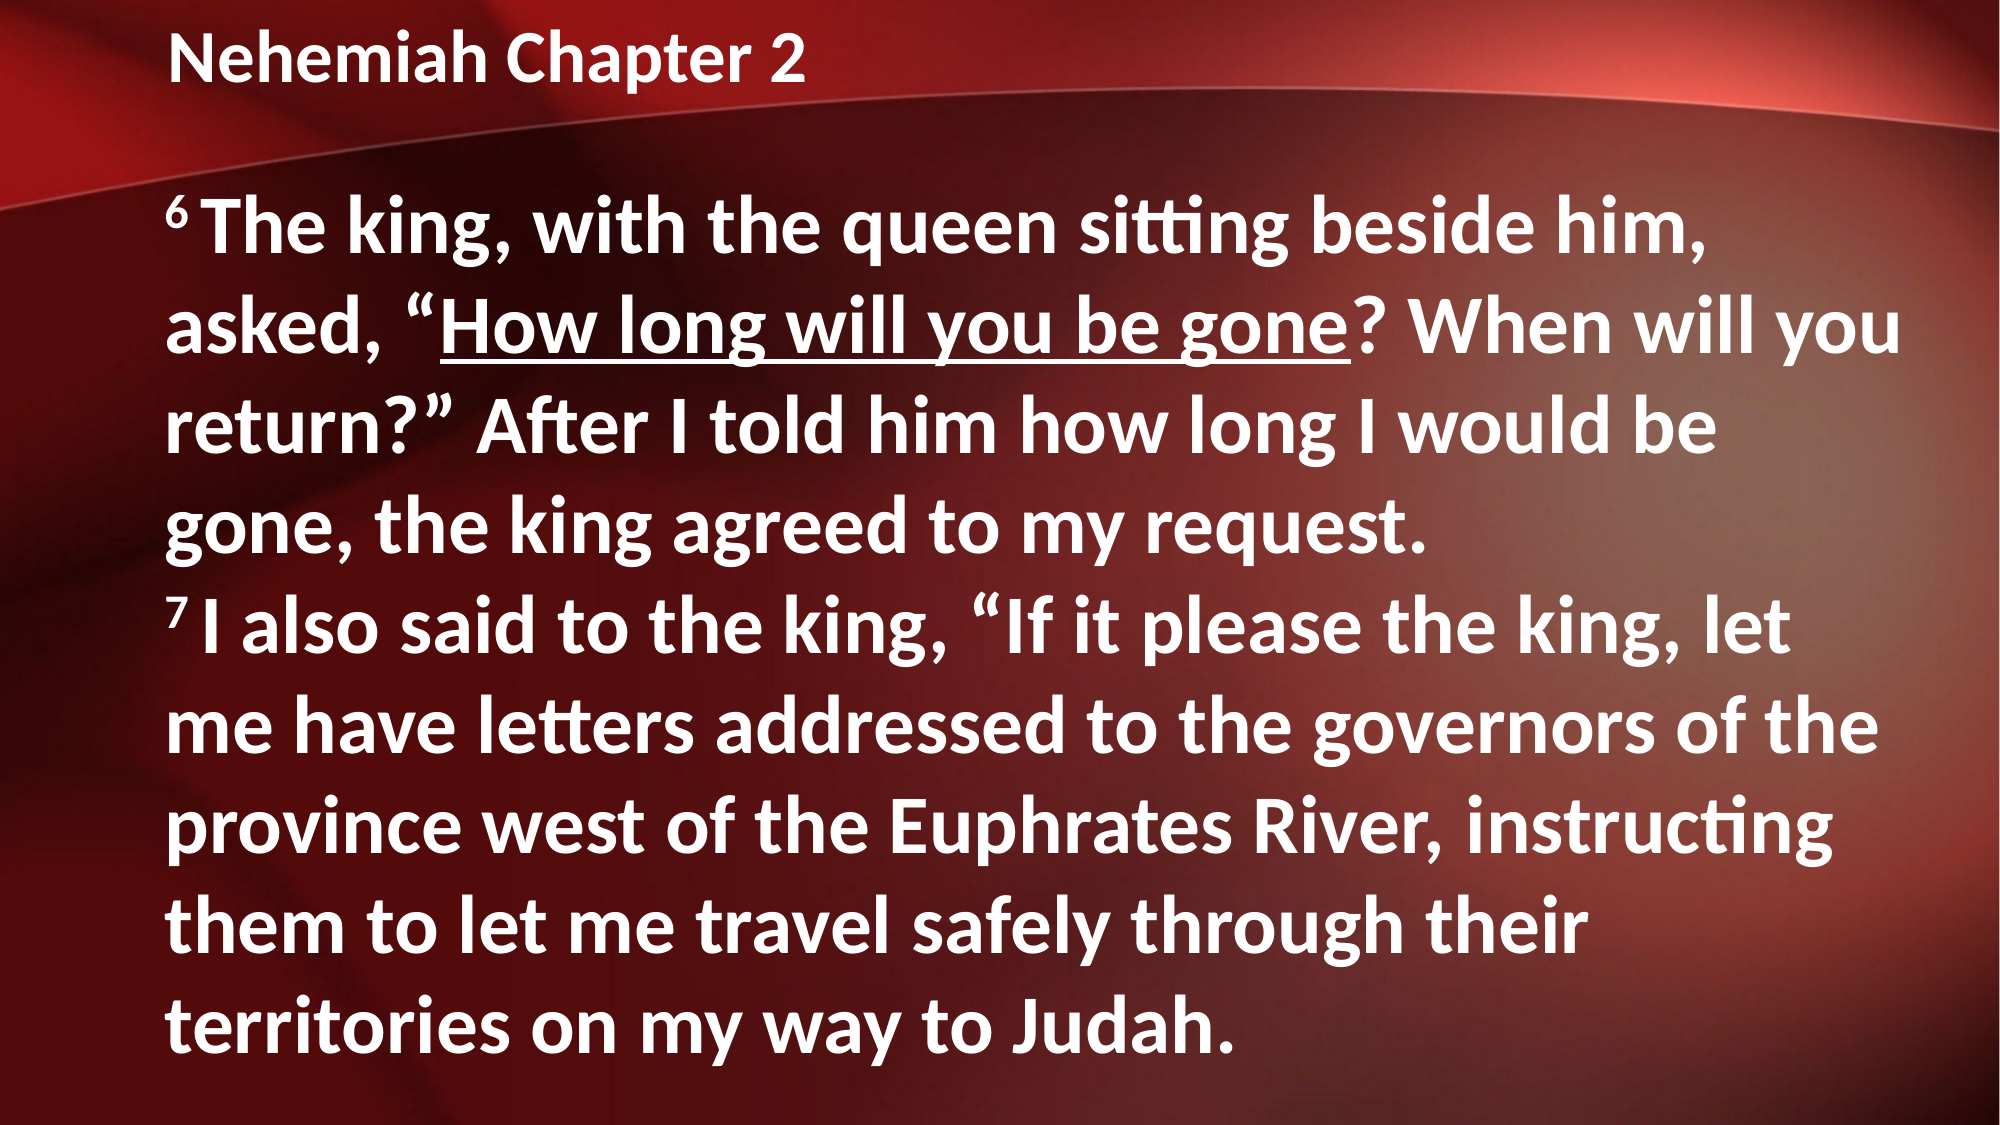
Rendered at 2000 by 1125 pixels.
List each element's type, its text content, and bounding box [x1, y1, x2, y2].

picture [0, 0, 2000, 1125]
text_box 6 The king, with the queen sitting beside him, asked, “How long will you be gone? When will you return?” After I told him how long I would be gone, the king agreed to my request. 7 I also said to the king, “If it please the king, let me have letters addressed to the governors of the province west of the Euphrates River, instructing them to let me travel safely through their territories on my way to Judah. [149, 162, 1938, 1078]
text_box Nehemiah Chapter 2 [153, 0, 824, 105]
